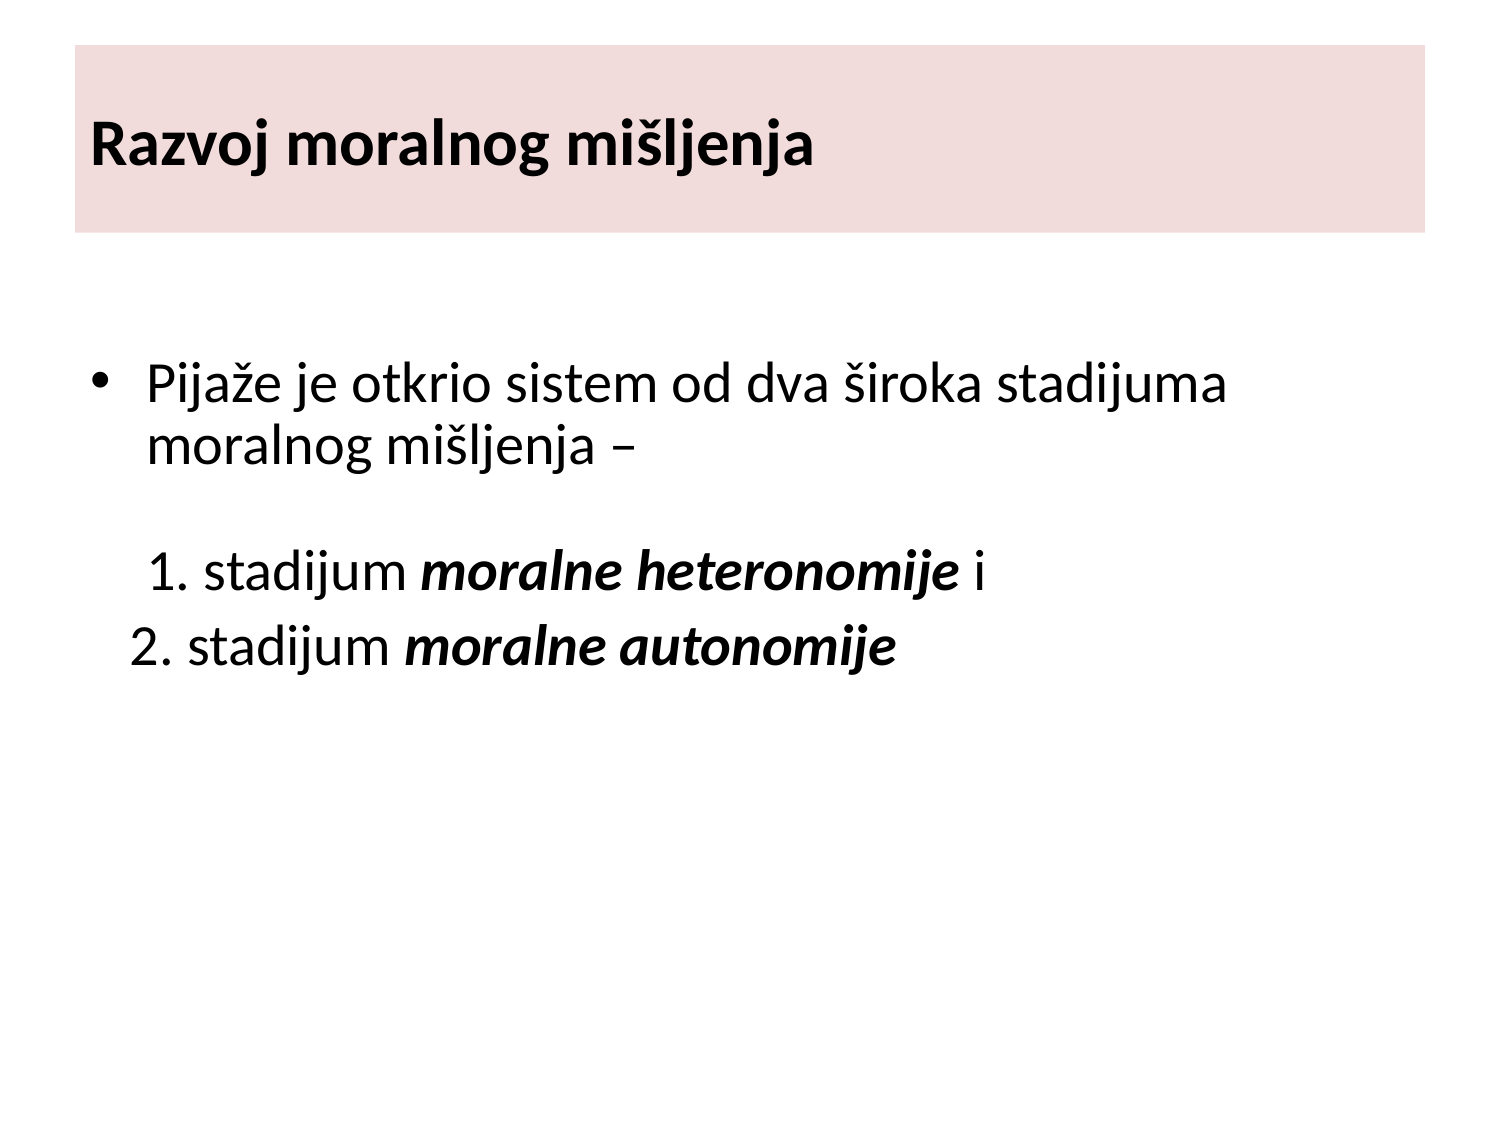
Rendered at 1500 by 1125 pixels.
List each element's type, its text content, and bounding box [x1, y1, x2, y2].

list Pijaže je otkrio sistem od dva široka stadijuma moralnog mišljenja – 1. stadijum moralne heteronomije i 2. stadijum moralne autonomije [75, 262, 1425, 1005]
title Razvoj moralnog mišljenja [75, 45, 1425, 233]
